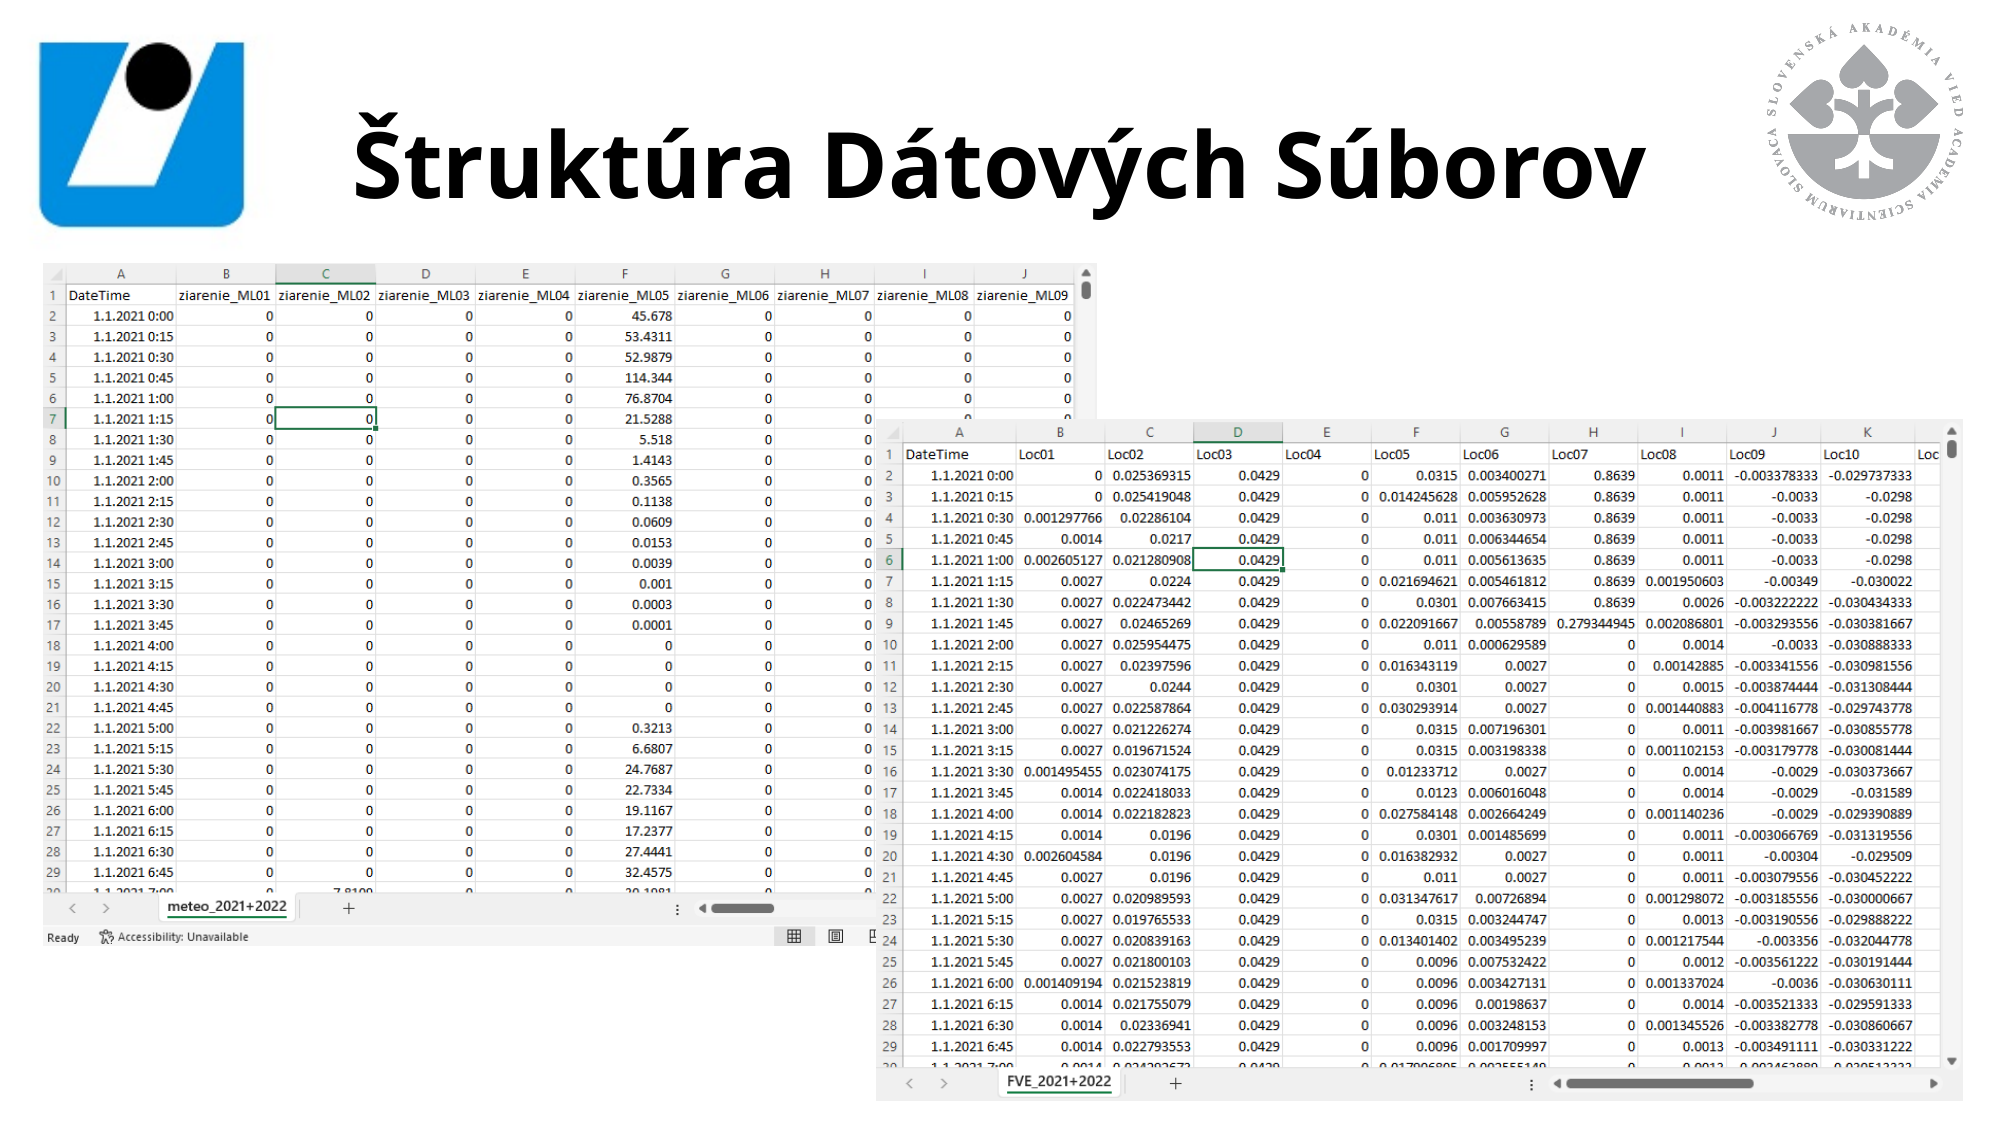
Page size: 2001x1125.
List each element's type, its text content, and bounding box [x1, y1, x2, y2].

title Štruktúra Dátových Súborov [284, 59, 1863, 278]
picture [1767, 23, 1963, 220]
picture [0, 5, 284, 290]
picture [875, 419, 1963, 1101]
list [43, 263, 1097, 946]
